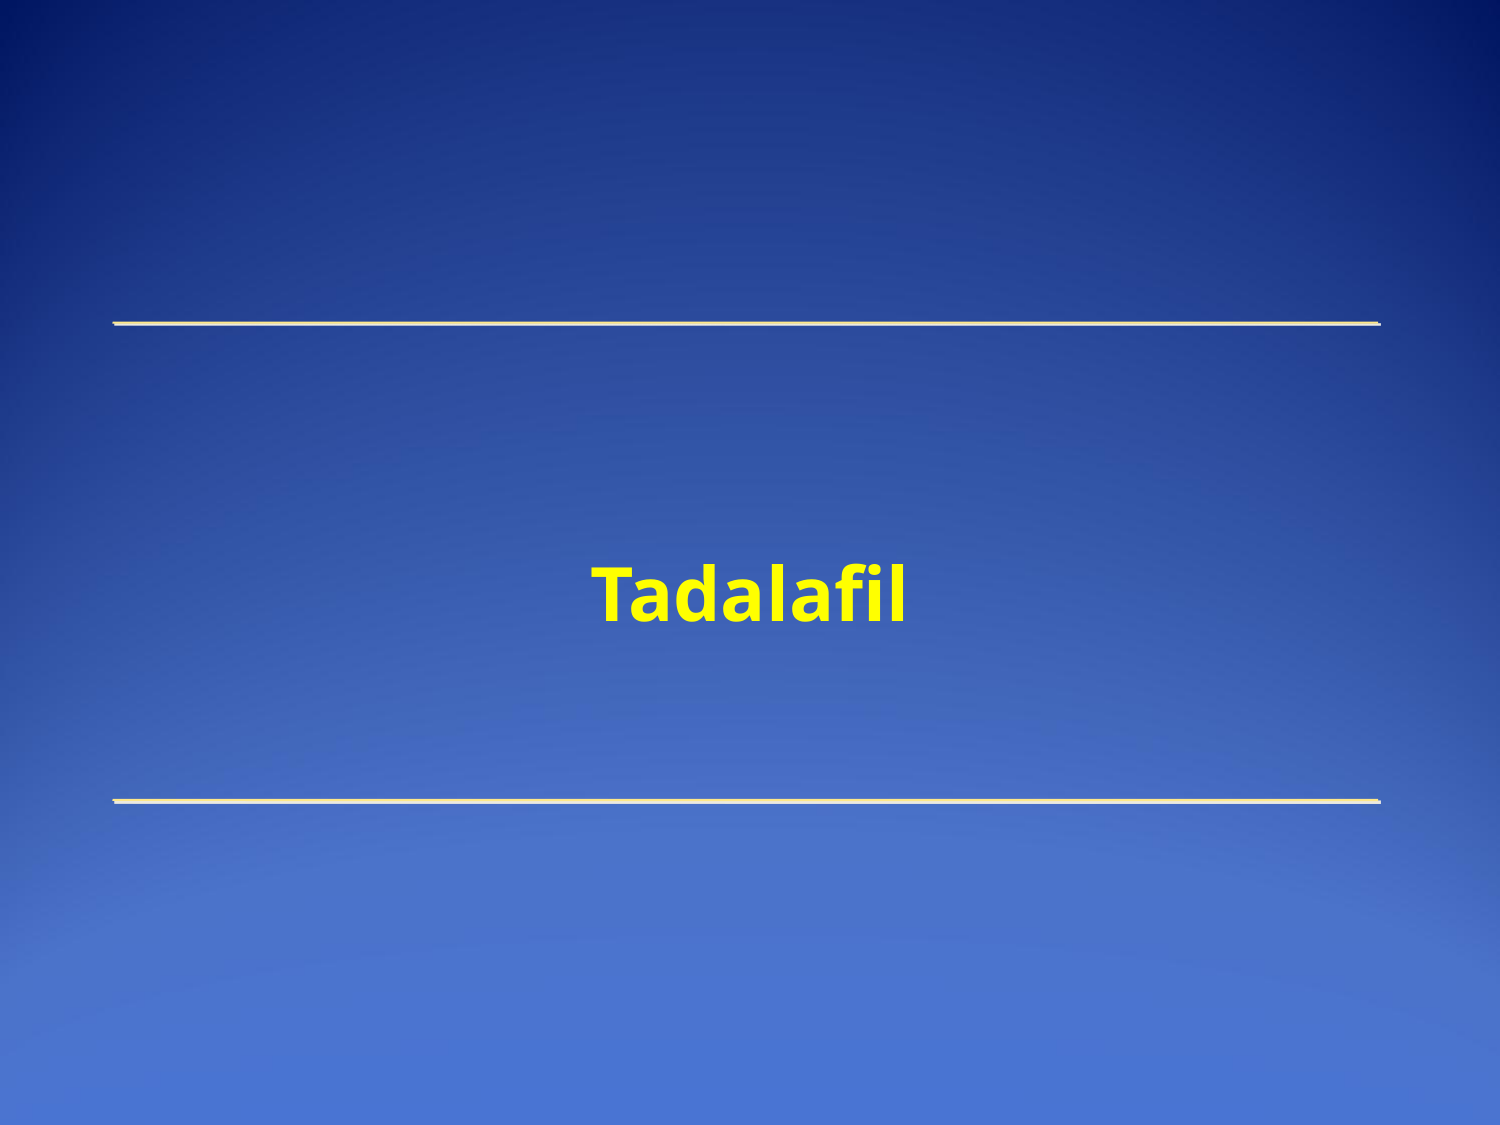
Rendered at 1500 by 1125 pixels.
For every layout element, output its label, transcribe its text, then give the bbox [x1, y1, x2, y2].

title Tadalafil [37, 399, 1463, 663]
picture [0, 0, 1500, 1125]
